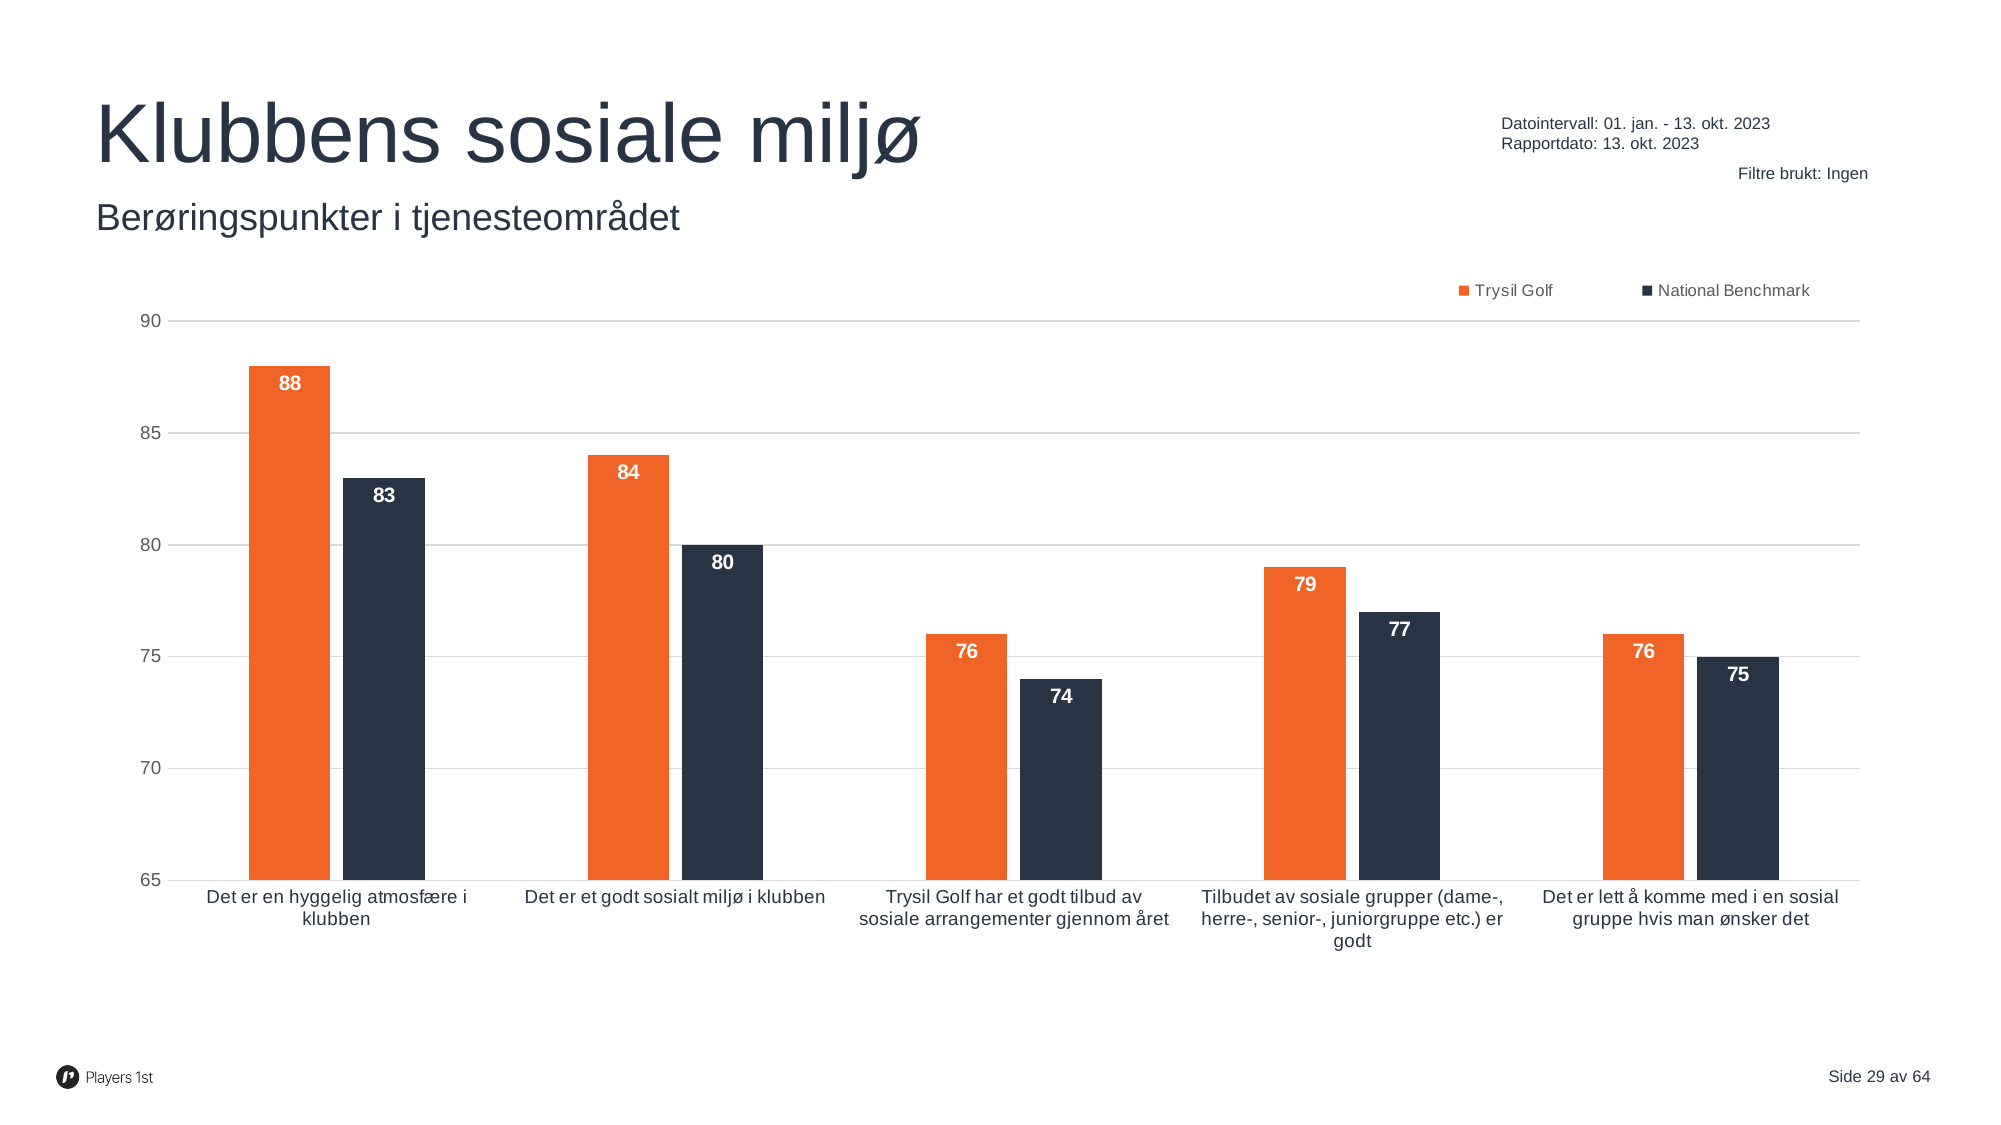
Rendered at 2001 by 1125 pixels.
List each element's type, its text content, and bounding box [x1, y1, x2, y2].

text_box Side 29 av 64 [1677, 1058, 1931, 1094]
text_box Berøringspunkter i tjenesteområdet [81, 187, 1502, 245]
text_box Datointervall: 01. jan. - 13. okt. 2023 Rapportdato: 13. okt. 2023 Filtre brukt: Ingen [1502, 106, 1869, 191]
chart [104, 254, 1896, 967]
text_box Klubbens sosiale miljø [81, 72, 1502, 187]
picture [56, 1065, 153, 1089]
